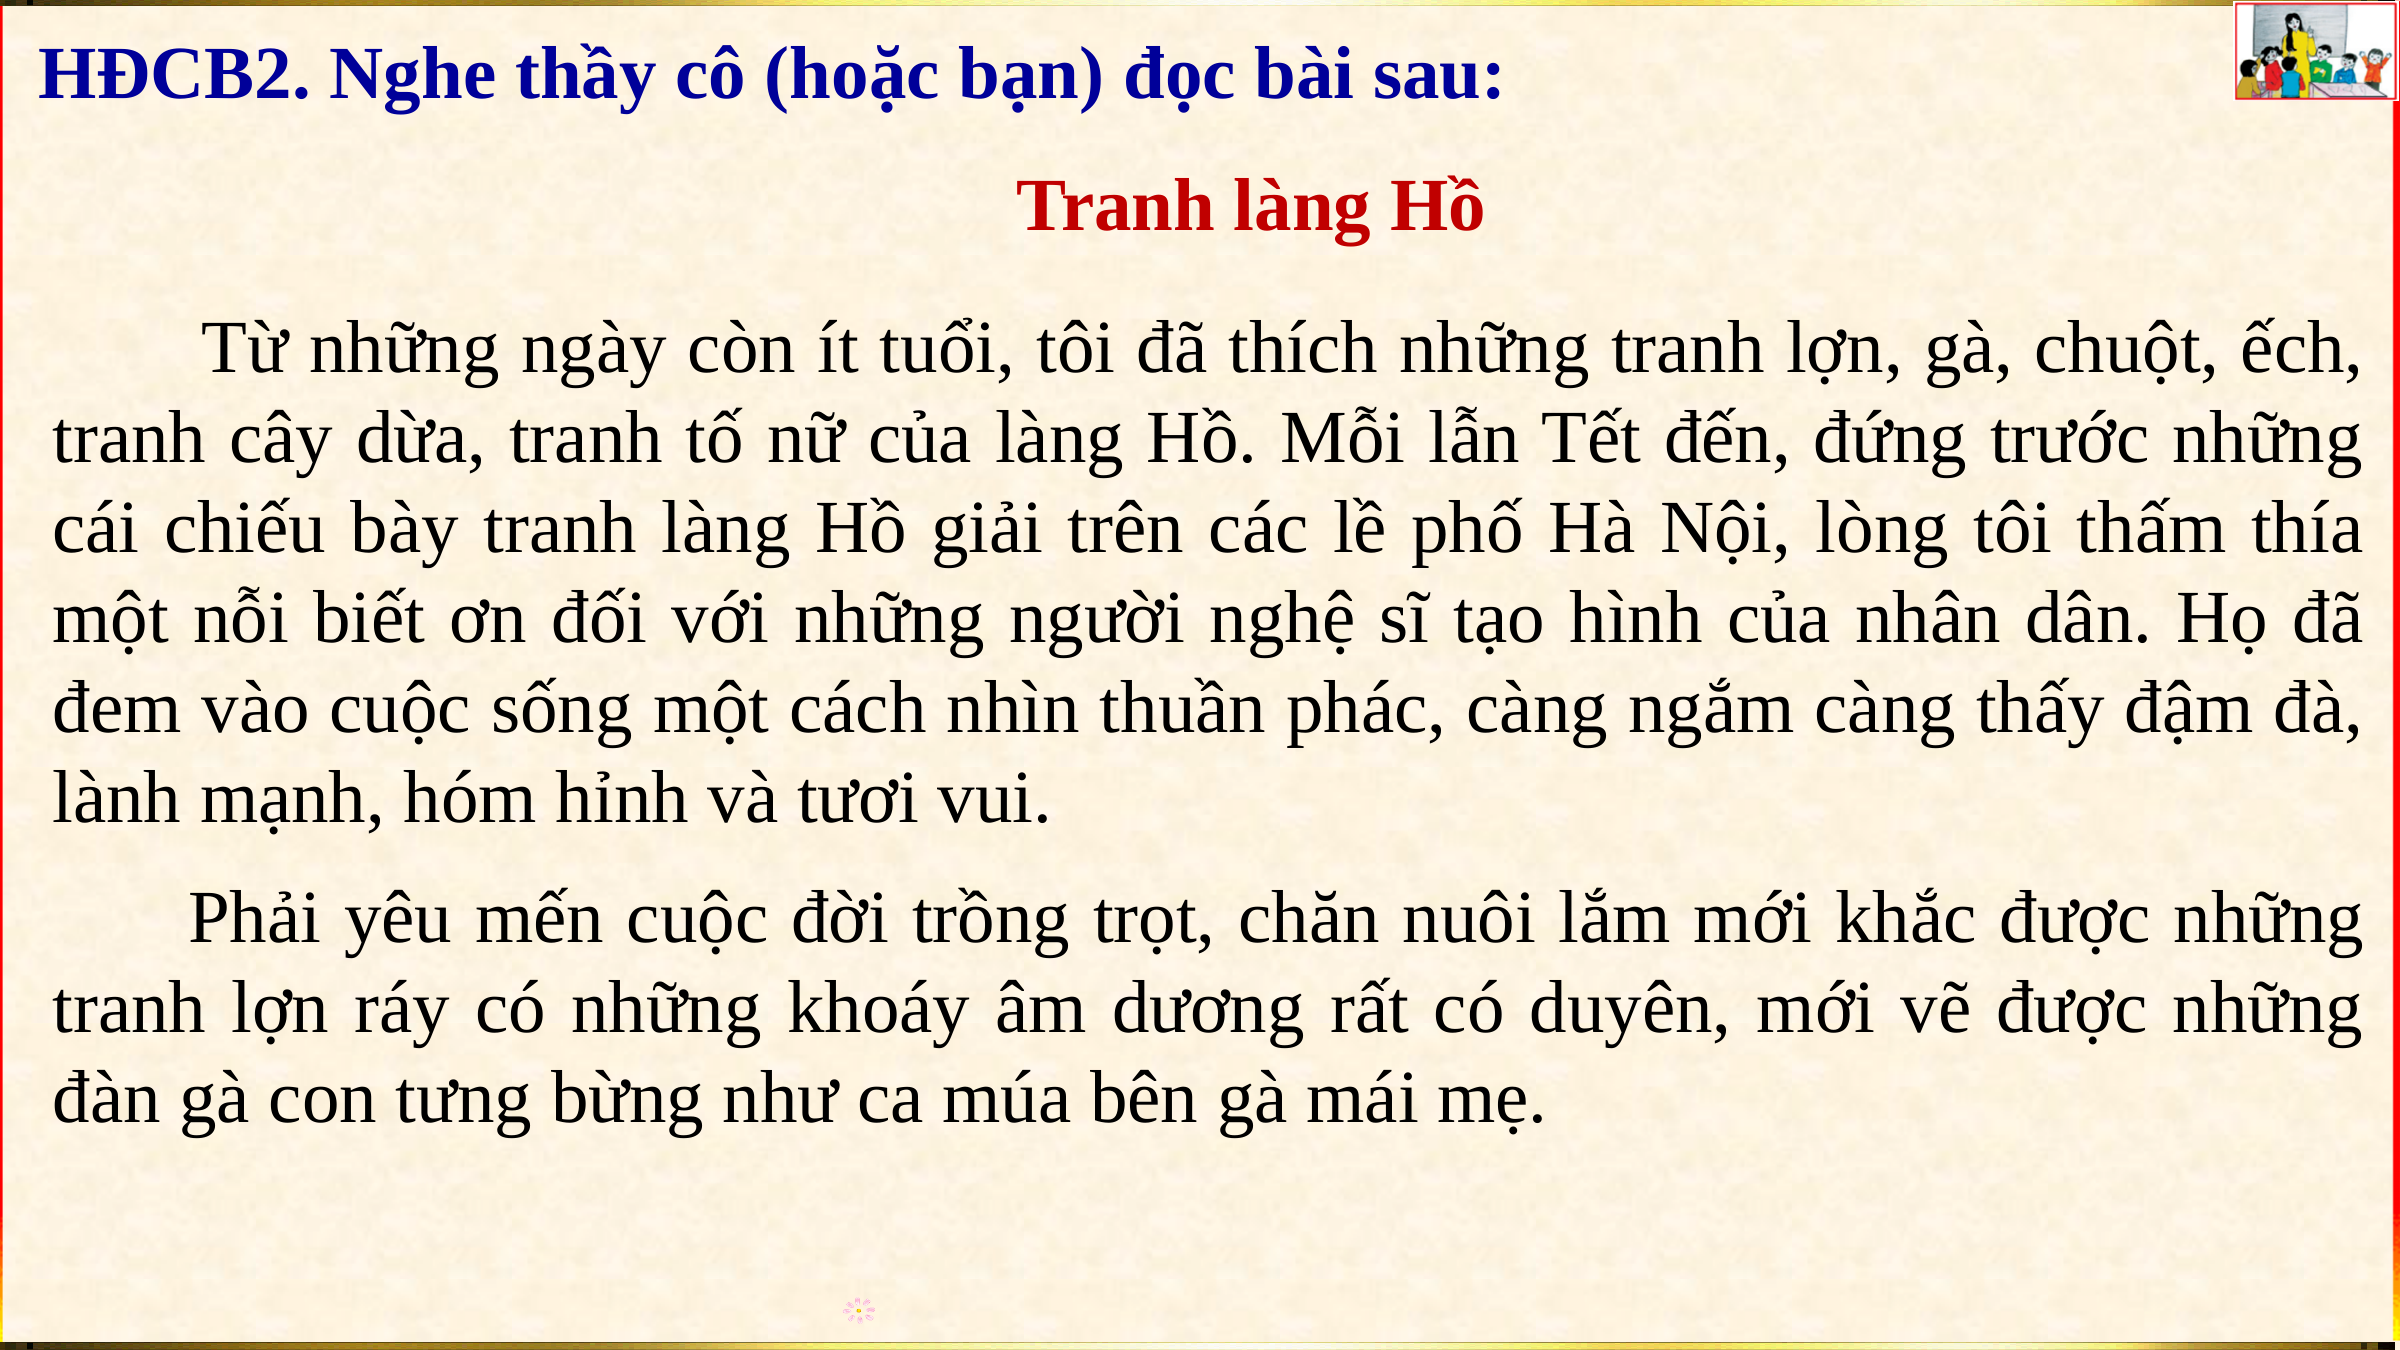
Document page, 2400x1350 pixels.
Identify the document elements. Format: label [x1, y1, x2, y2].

text_box [0, 0, 2400, 1350]
